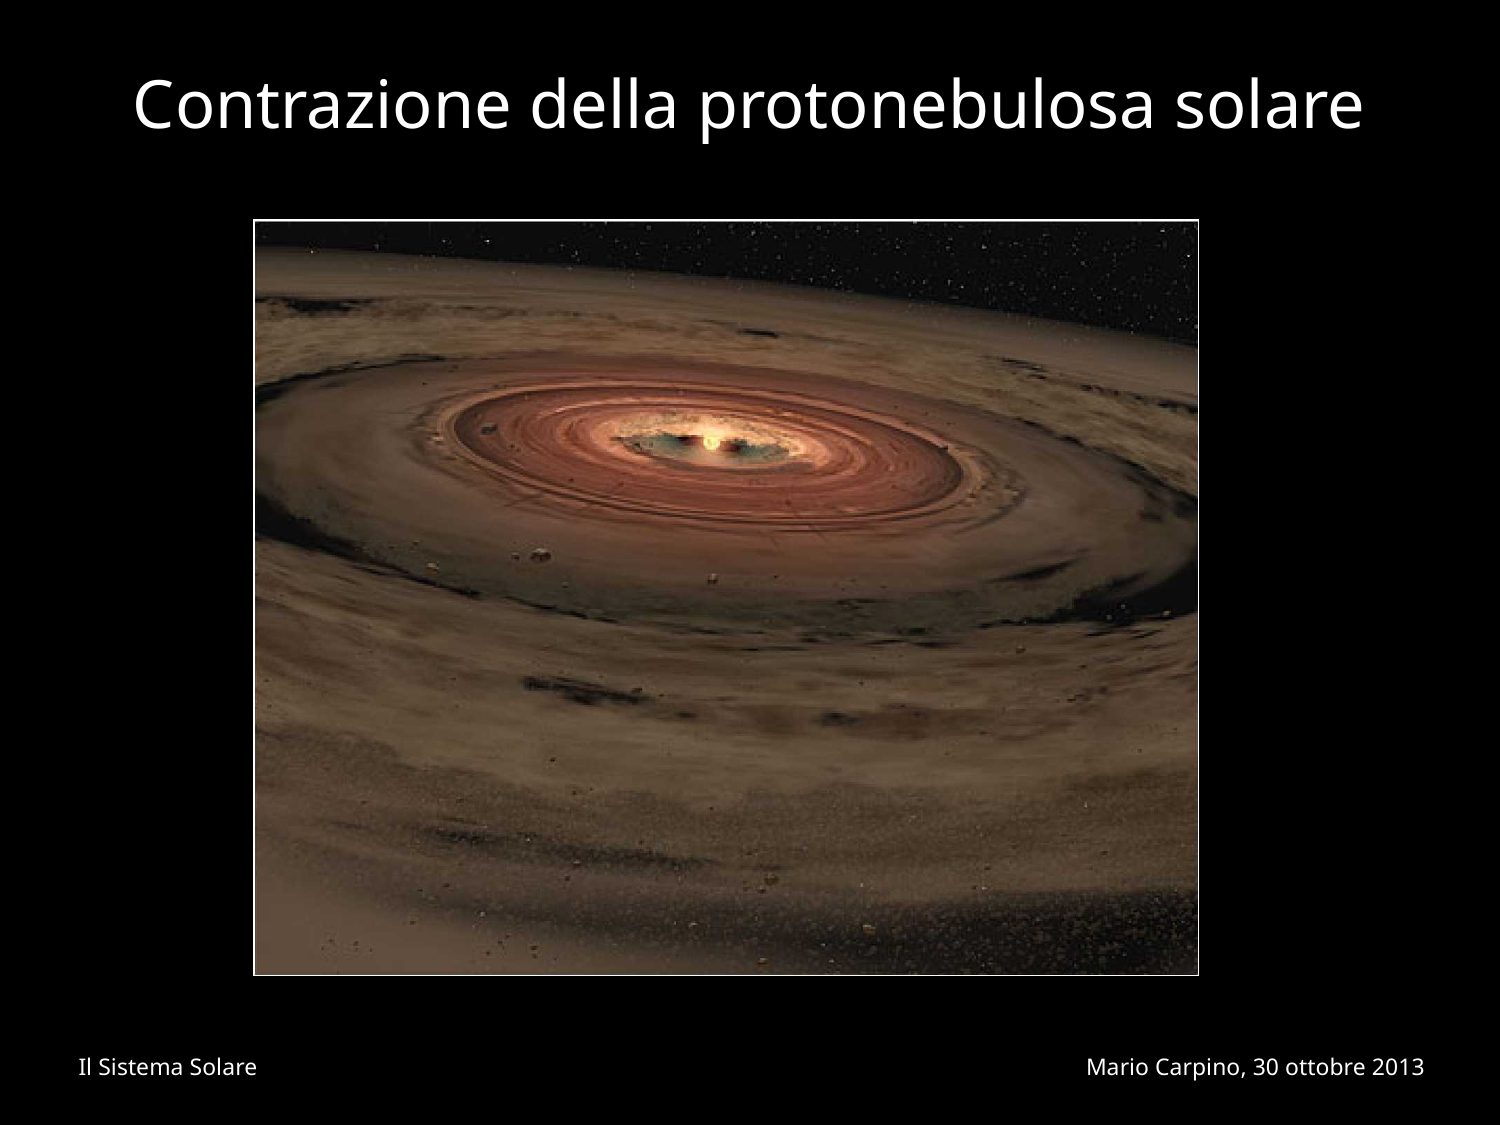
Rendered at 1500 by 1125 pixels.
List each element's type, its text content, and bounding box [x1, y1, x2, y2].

picture [253, 219, 1199, 976]
text_box Il Sistema Solare [63, 1045, 273, 1088]
text_box Contrazione della protonebulosa solare [0, 54, 1500, 150]
text_box Mario Carpino, 30 ottobre 2013 [1071, 1045, 1441, 1088]
